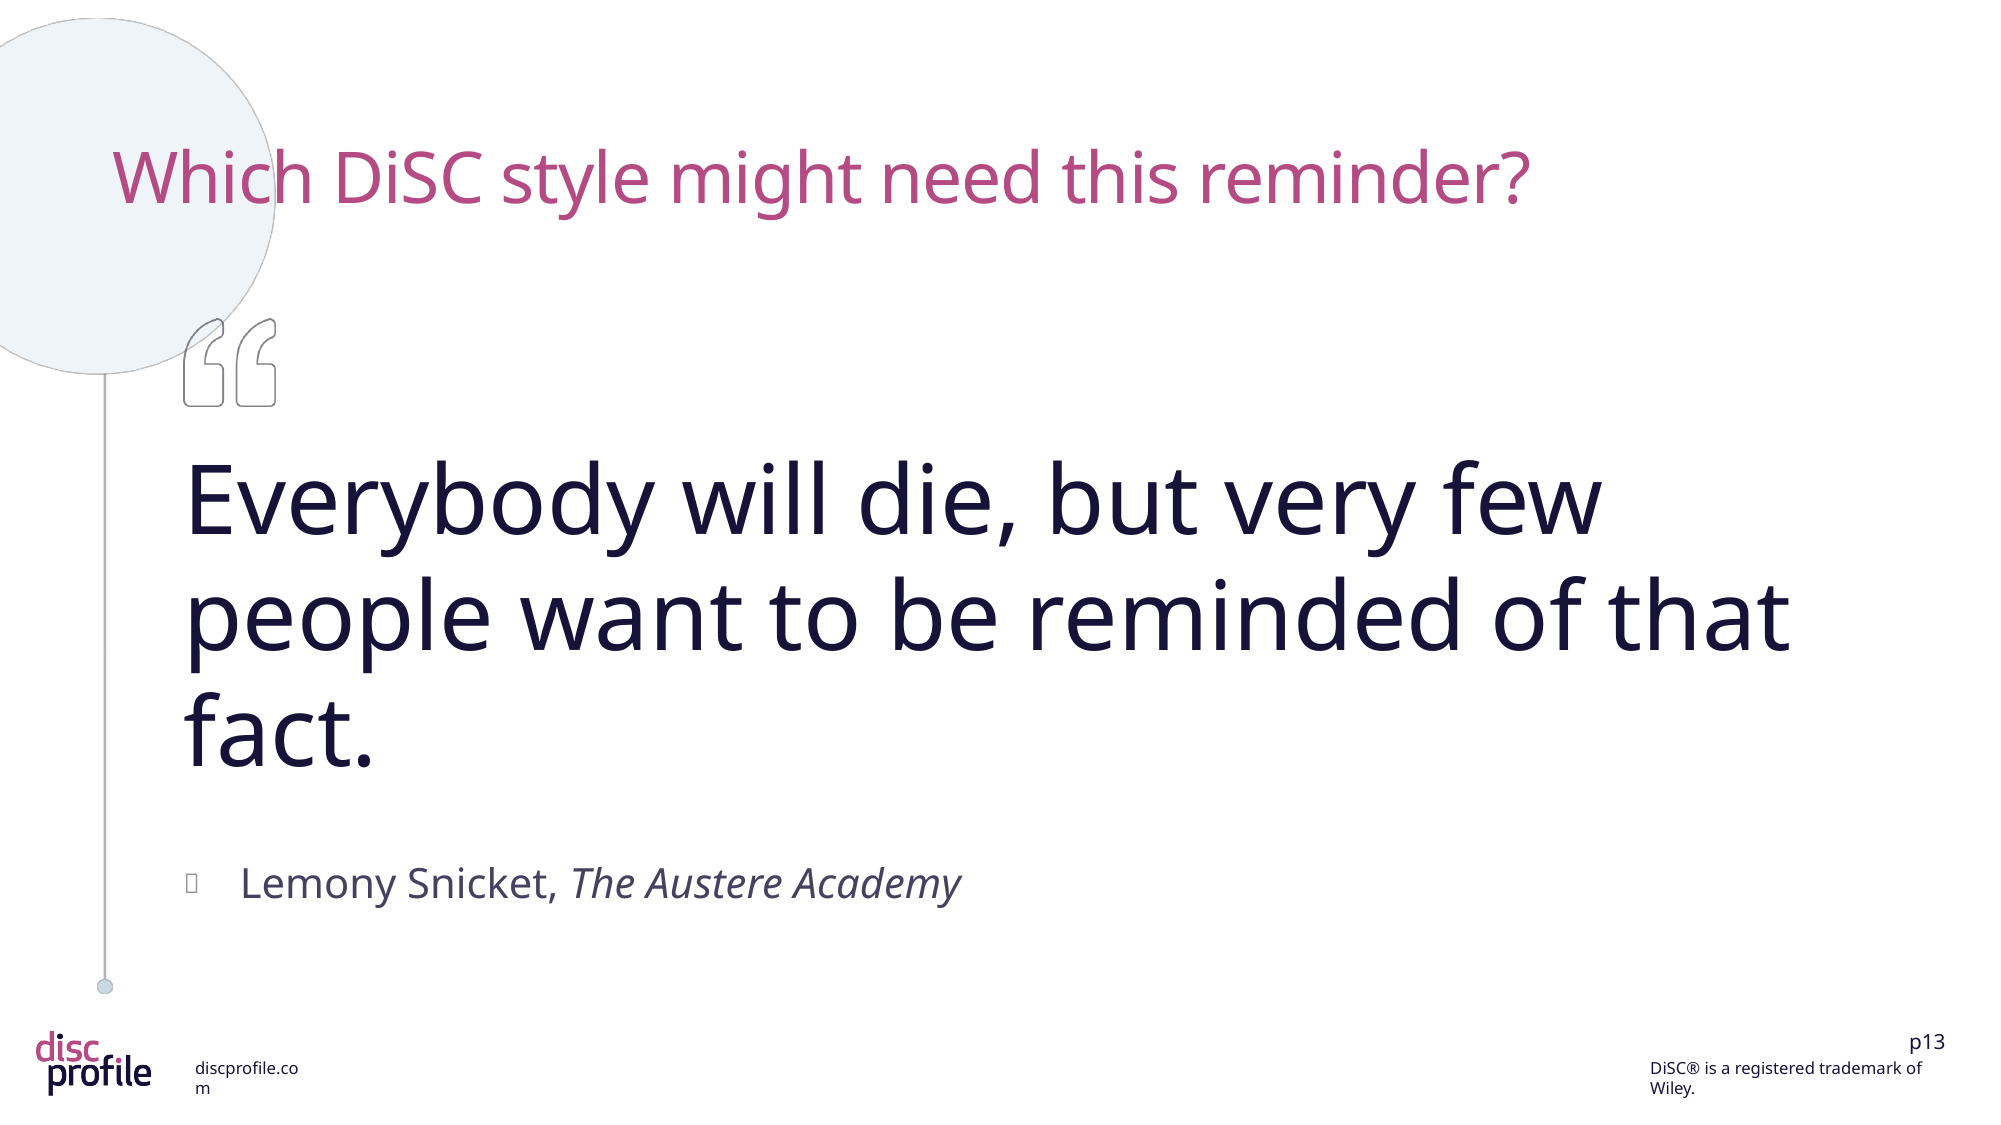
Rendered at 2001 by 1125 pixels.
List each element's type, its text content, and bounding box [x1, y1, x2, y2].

picture [0, 18, 276, 994]
list Everybody will die, but very few people want to be reminded of that fact. [183, 428, 1869, 795]
list Lemony Snicket, The Austere Academy [183, 855, 1030, 925]
title Which DiSC style might need this reminder? [97, 94, 1792, 227]
picture [29, 1020, 158, 1106]
